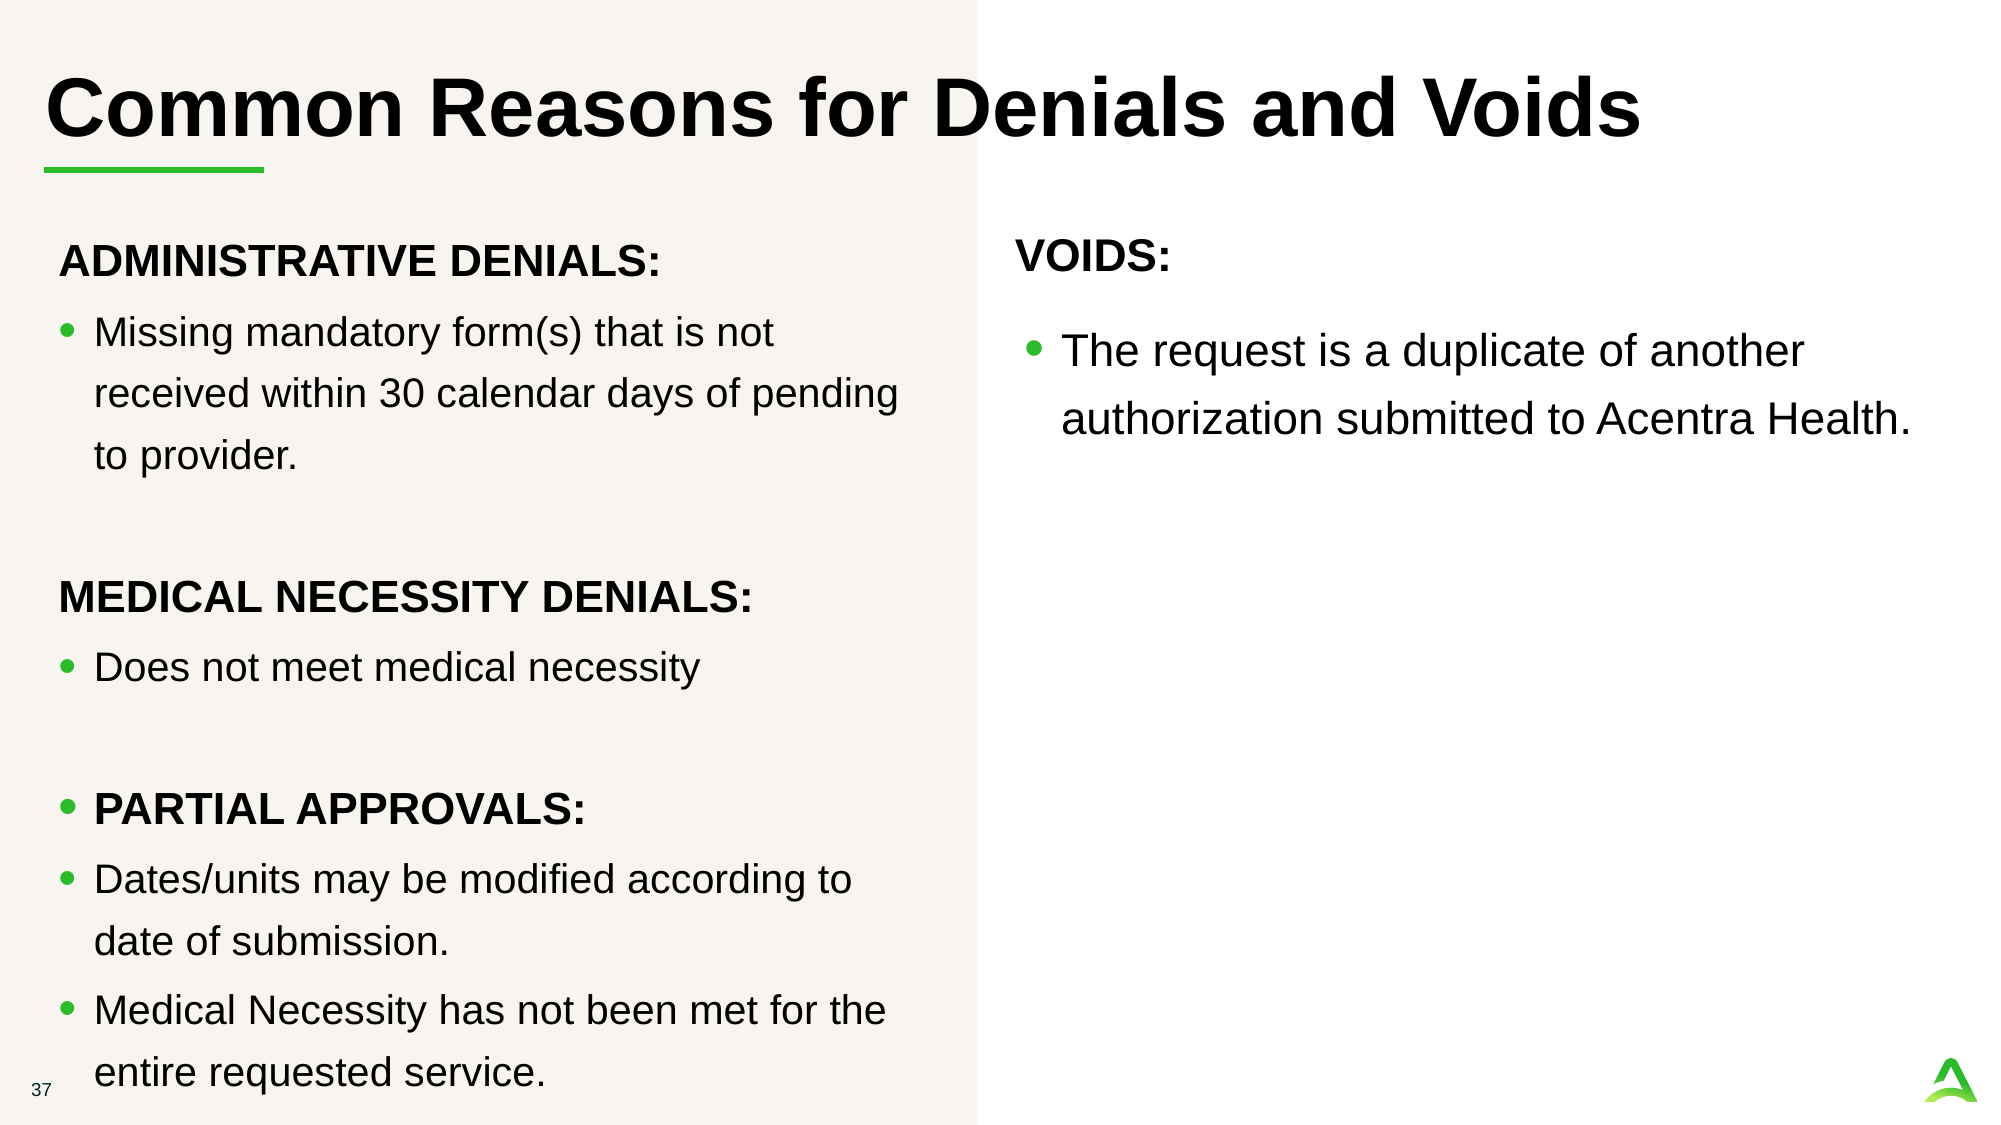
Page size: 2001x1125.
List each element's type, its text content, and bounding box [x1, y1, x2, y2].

list ADMINISTRATIVE DENIALS: Missing mandatory form(s) that is not received within 30 calendar days of pending to provider. MEDICAL NECESSITY DENIALS: Does not meet medical necessity PARTIAL APPROVALS: Dates/units may be modified according to date of submission. Medical Necessity has not been met for the entire requested service. [58, 218, 941, 1099]
picture [1924, 1058, 1978, 1102]
title Common Reasons for Denials and Voids [45, 66, 1918, 152]
list The request is a duplicate of another authorization submitted to Acentra Health. [1024, 306, 1977, 819]
